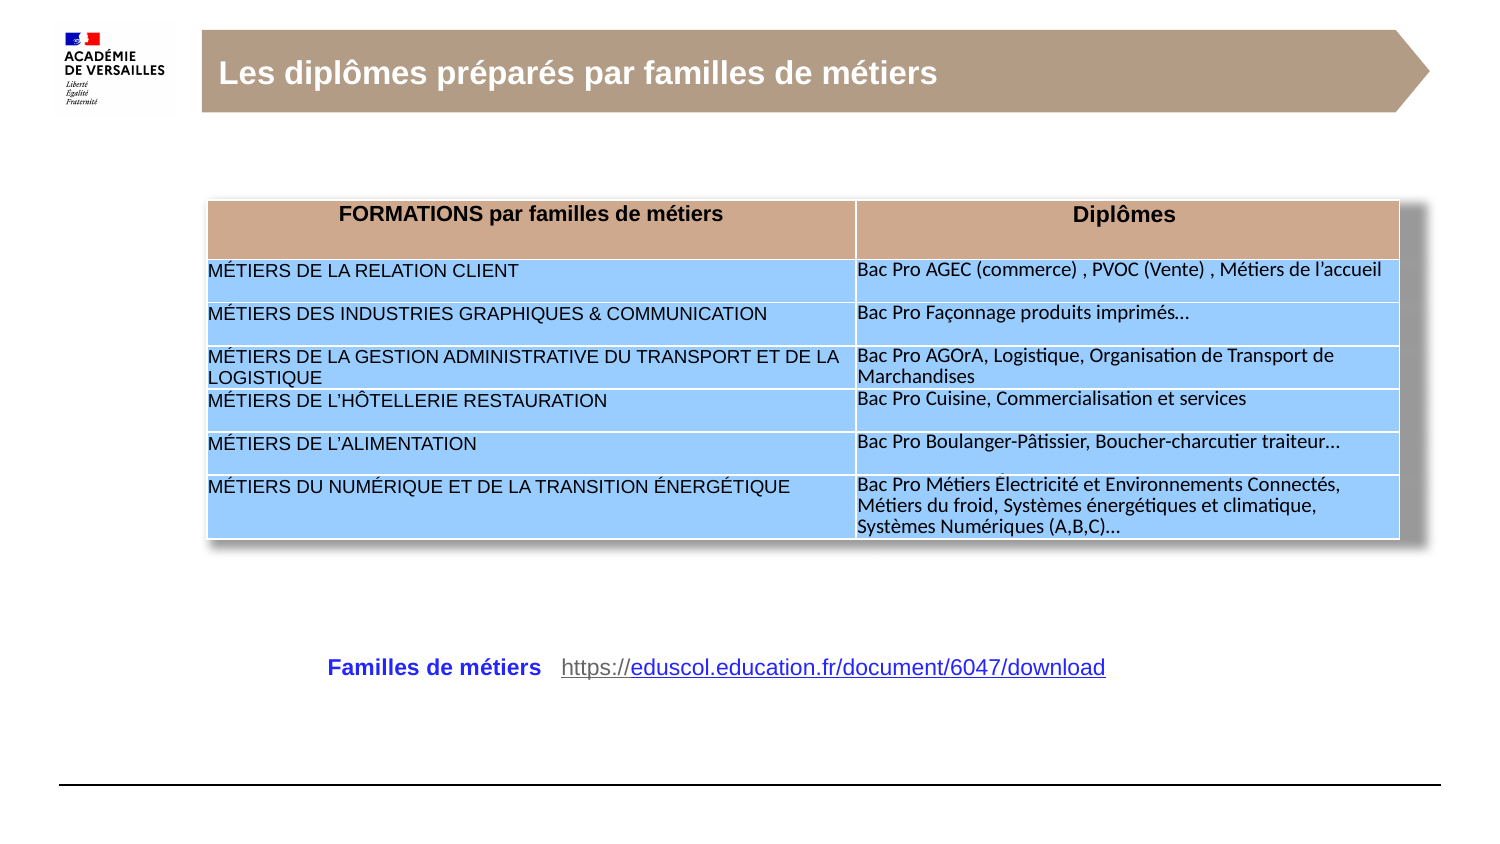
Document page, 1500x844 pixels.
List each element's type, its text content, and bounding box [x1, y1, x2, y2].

table_cell Bac Pro Boulanger-Pâtissier, Boucher-charcutier traiteur… [857, 433, 1399, 474]
table_header FORMATIONS par familles de métiers [208, 201, 855, 259]
table_cell Bac Pro Métiers Électricité et Environnements Connectés, Métiers du froid, Systèmes énergétiques et climatique, Systèmes Numériques (A,B,C)… [857, 476, 1399, 538]
table_cell Bac Pro AGOrA, Logistique, Organisation de Transport de Marchandises [857, 347, 1399, 388]
table_cell Bac Pro Façonnage produits imprimés… [857, 303, 1399, 345]
table_cell Bac Pro AGEC (commerce) , PVOC (Vente) , Métiers de l’accueil [857, 260, 1399, 302]
table_cell Bac Pro Cuisine, Commercialisation et services [857, 390, 1399, 431]
table_cell MÉTIERS DU NUMÉRIQUE ET DE LA TRANSITION ÉNERGÉTIQUE [208, 476, 855, 538]
table_cell MÉTIERS DE LA GESTION ADMINISTRATIVE DU TRANSPORT ET DE LA LOGISTIQUE [208, 347, 855, 388]
picture [53, 20, 177, 117]
table_cell MÉTIERS DE L’ALIMENTATION [208, 433, 855, 474]
text_box Les diplômes préparés par familles de métiers [199, 27, 1432, 115]
table_cell MÉTIERS DE L’HÔTELLERIE RESTAURATION [208, 390, 855, 431]
table_cell MÉTIERS DES INDUSTRIES GRAPHIQUES & COMMUNICATION [208, 303, 855, 345]
table_header Diplômes [857, 201, 1399, 259]
table_cell MÉTIERS DE LA RELATION CLIENT [208, 260, 855, 302]
text_box Familles de métiers https://eduscol.education.fr/document/6047/download [312, 645, 1364, 688]
